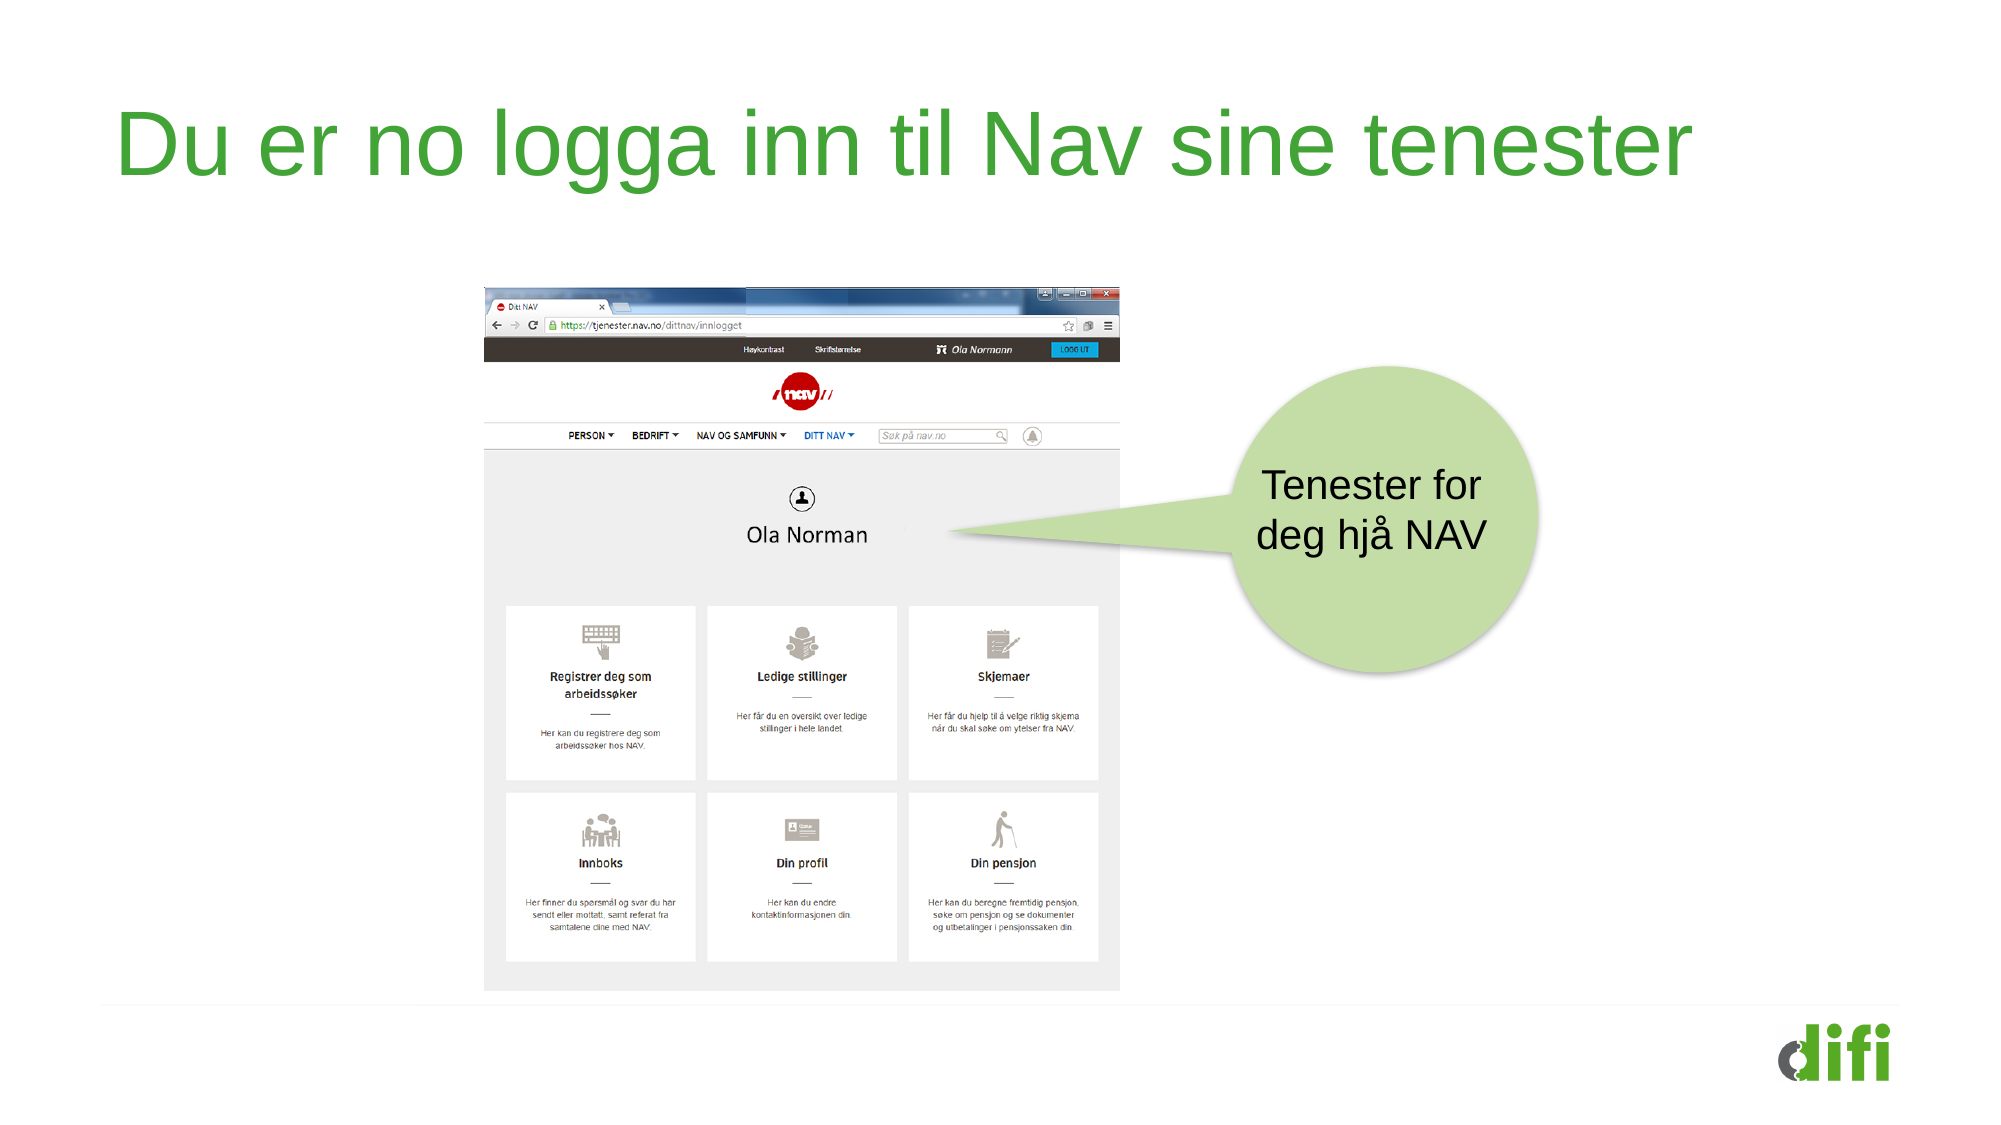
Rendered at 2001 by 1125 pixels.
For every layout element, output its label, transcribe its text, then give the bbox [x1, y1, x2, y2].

text_box [1247, 365, 1525, 450]
text_box [1234, 461, 1539, 674]
text_box Tenester for deg hjå NAV [1215, 450, 1529, 566]
title Du er no logga inn til Nav sine tenester [99, 44, 1901, 233]
text_box [1125, 495, 1215, 553]
picture [1776, 1022, 1896, 1083]
picture [484, 286, 1120, 992]
